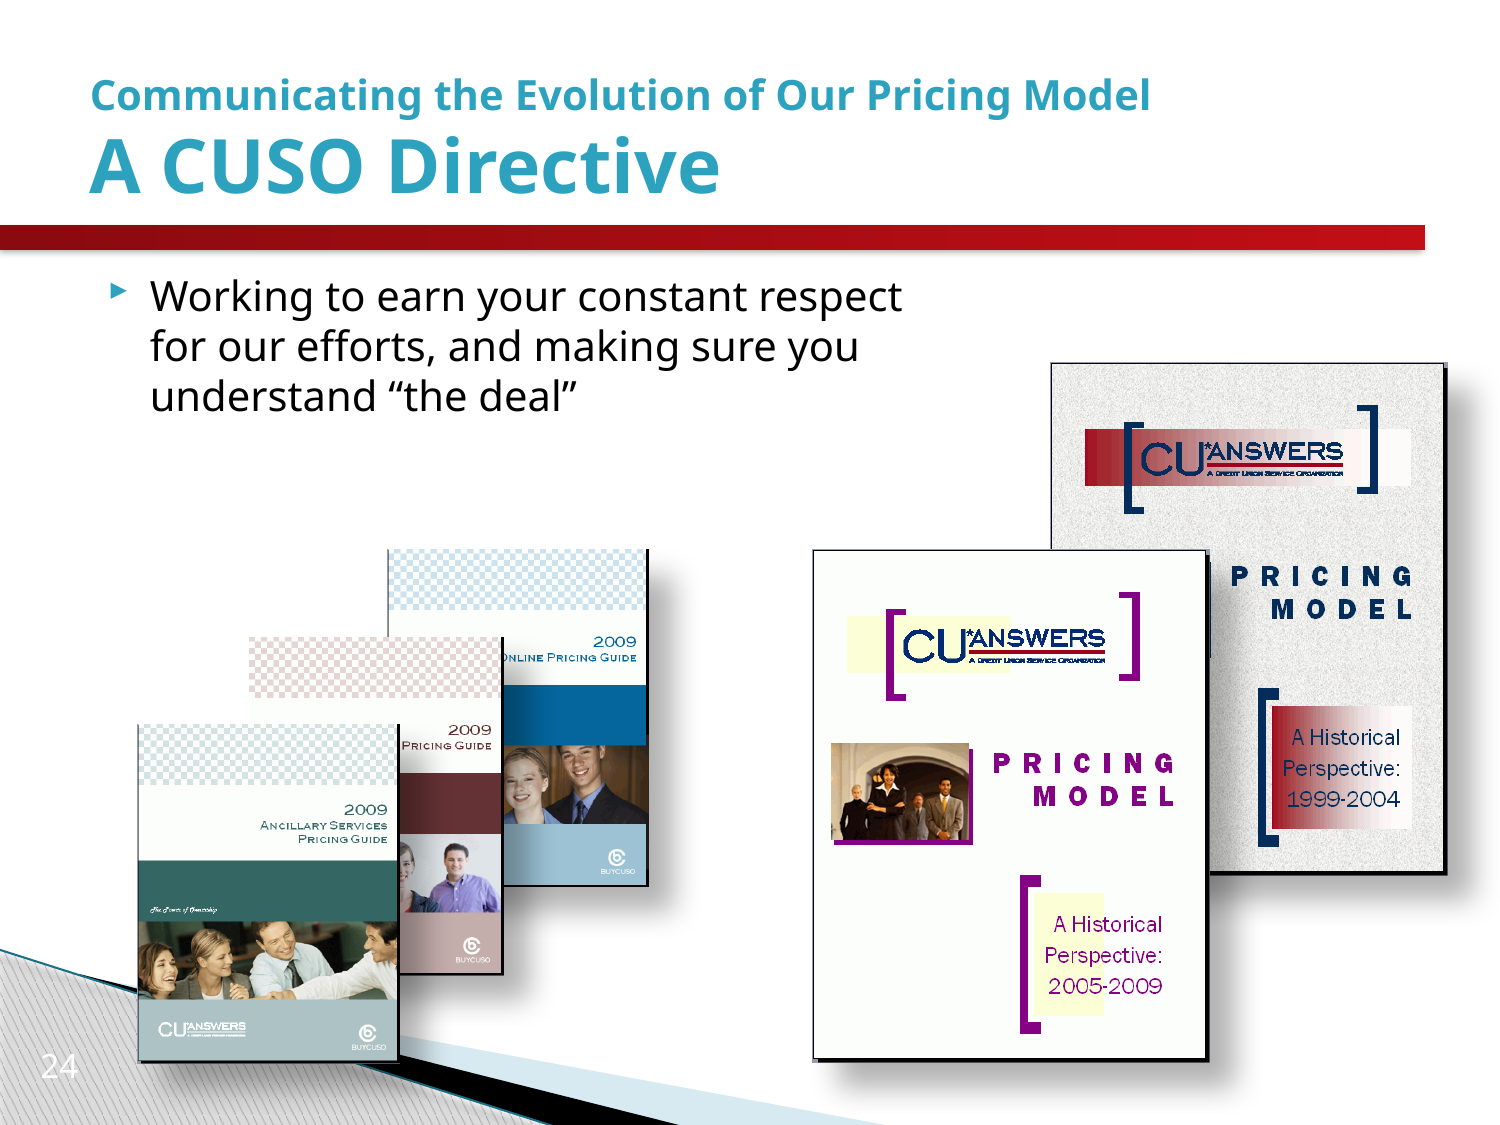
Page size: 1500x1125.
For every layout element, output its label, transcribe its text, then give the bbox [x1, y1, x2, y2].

slide_number 24 [25, 1038, 157, 1098]
picture [137, 549, 649, 1064]
title Communicating the Evolution of Our Pricing Model A CUSO Directive [75, 45, 1425, 233]
picture [812, 362, 1448, 1063]
list Working to earn your constant respect for our efforts, and making sure you understand “the deal” [74, 262, 938, 986]
